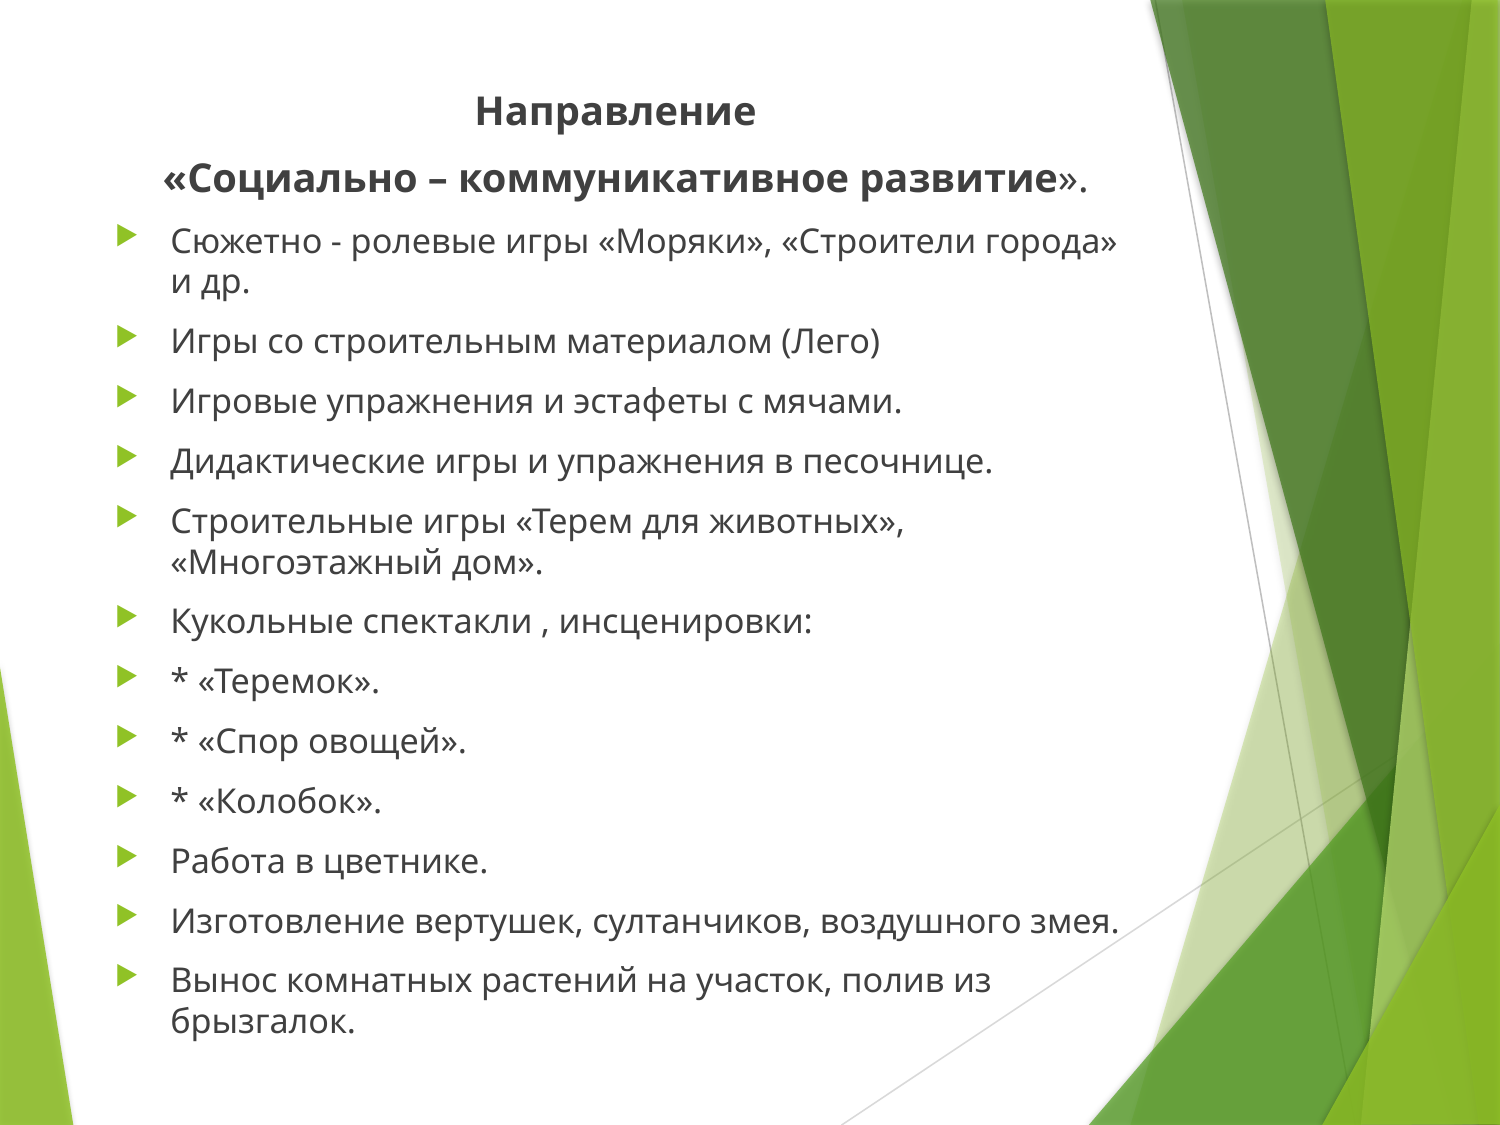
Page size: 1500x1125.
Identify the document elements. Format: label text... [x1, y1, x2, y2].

list Направление «Социально – коммуникативное развитие». Сюжетно - ролевые игры «Моряки», «Строители города» и др. Игры со строительным материалом (Лего) Игровые упражнения и эстафеты с мячами. Дидактические игры и упражнения в песочнице. Строительные игры «Терем для животных», «Многоэтажный дом». Кукольные спектакли , инсценировки: * «Теремок». * «Спор овощей». * «Колобок». Работа в цветнике. Изготовление вертушек, султанчиков, воздушного змея. Вынос комнатных растений на участок, полив из брызгалок. [99, 78, 1142, 1083]
